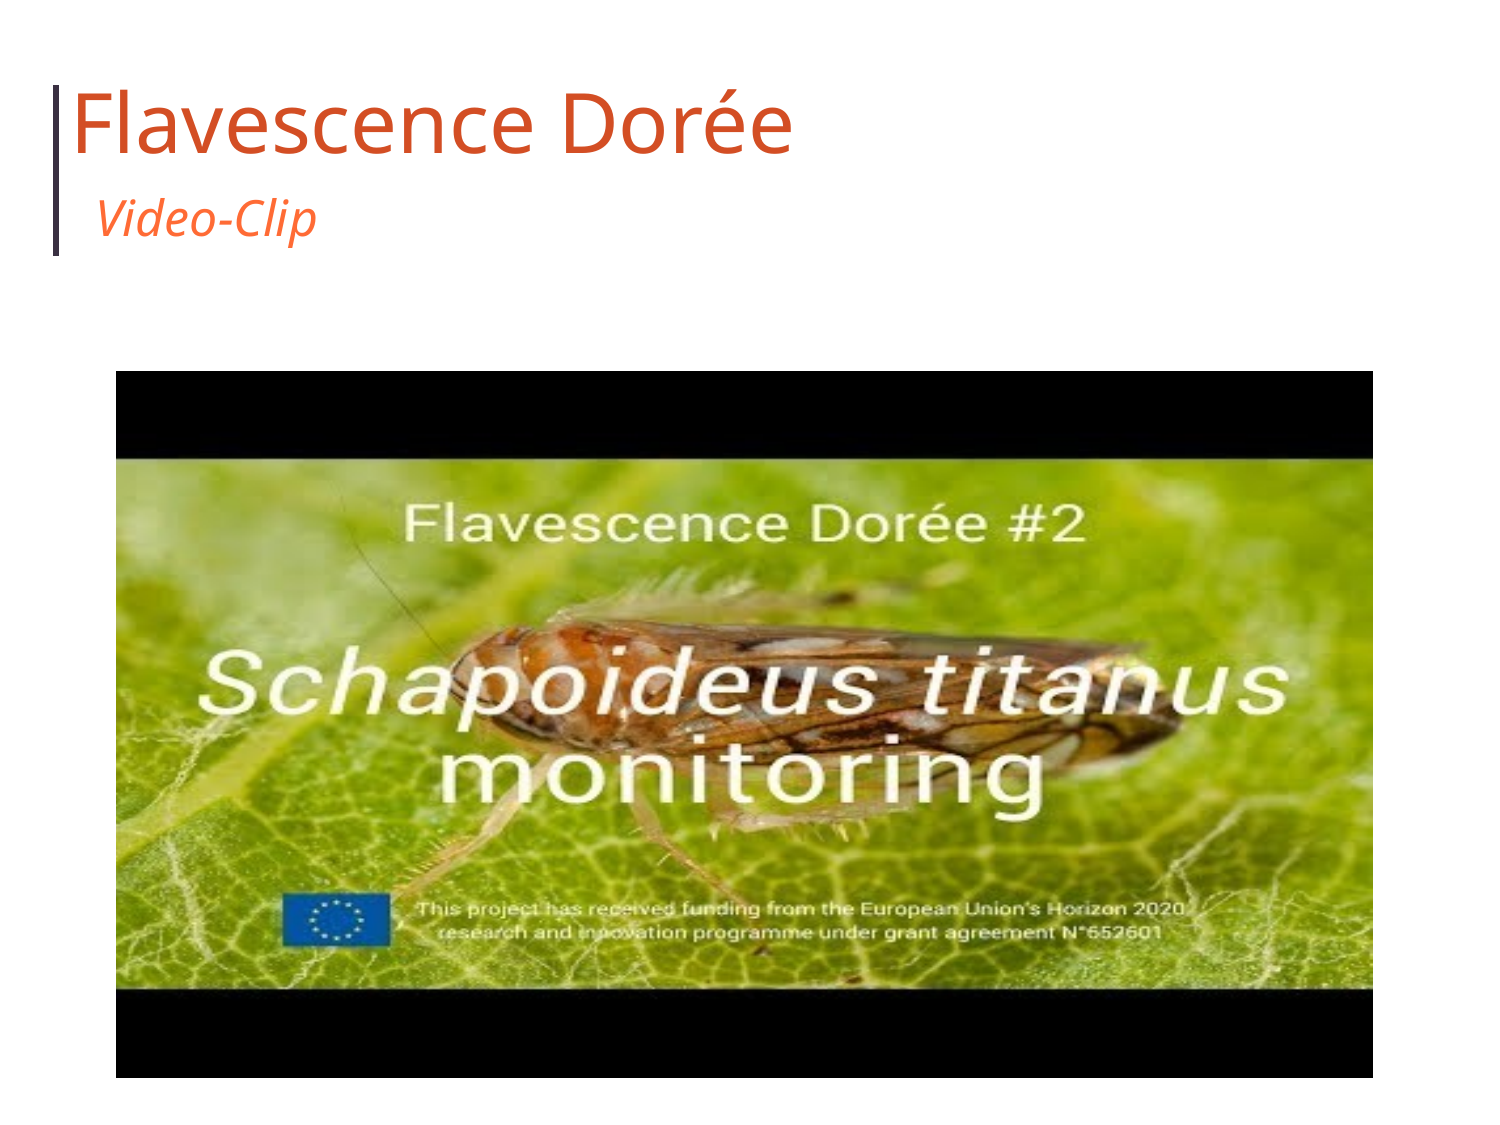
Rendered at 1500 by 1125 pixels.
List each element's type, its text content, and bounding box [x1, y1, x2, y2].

text_box Flavescence Dorée [55, 62, 1153, 178]
text_box Video-Clip [80, 178, 809, 254]
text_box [115, 370, 1374, 1079]
